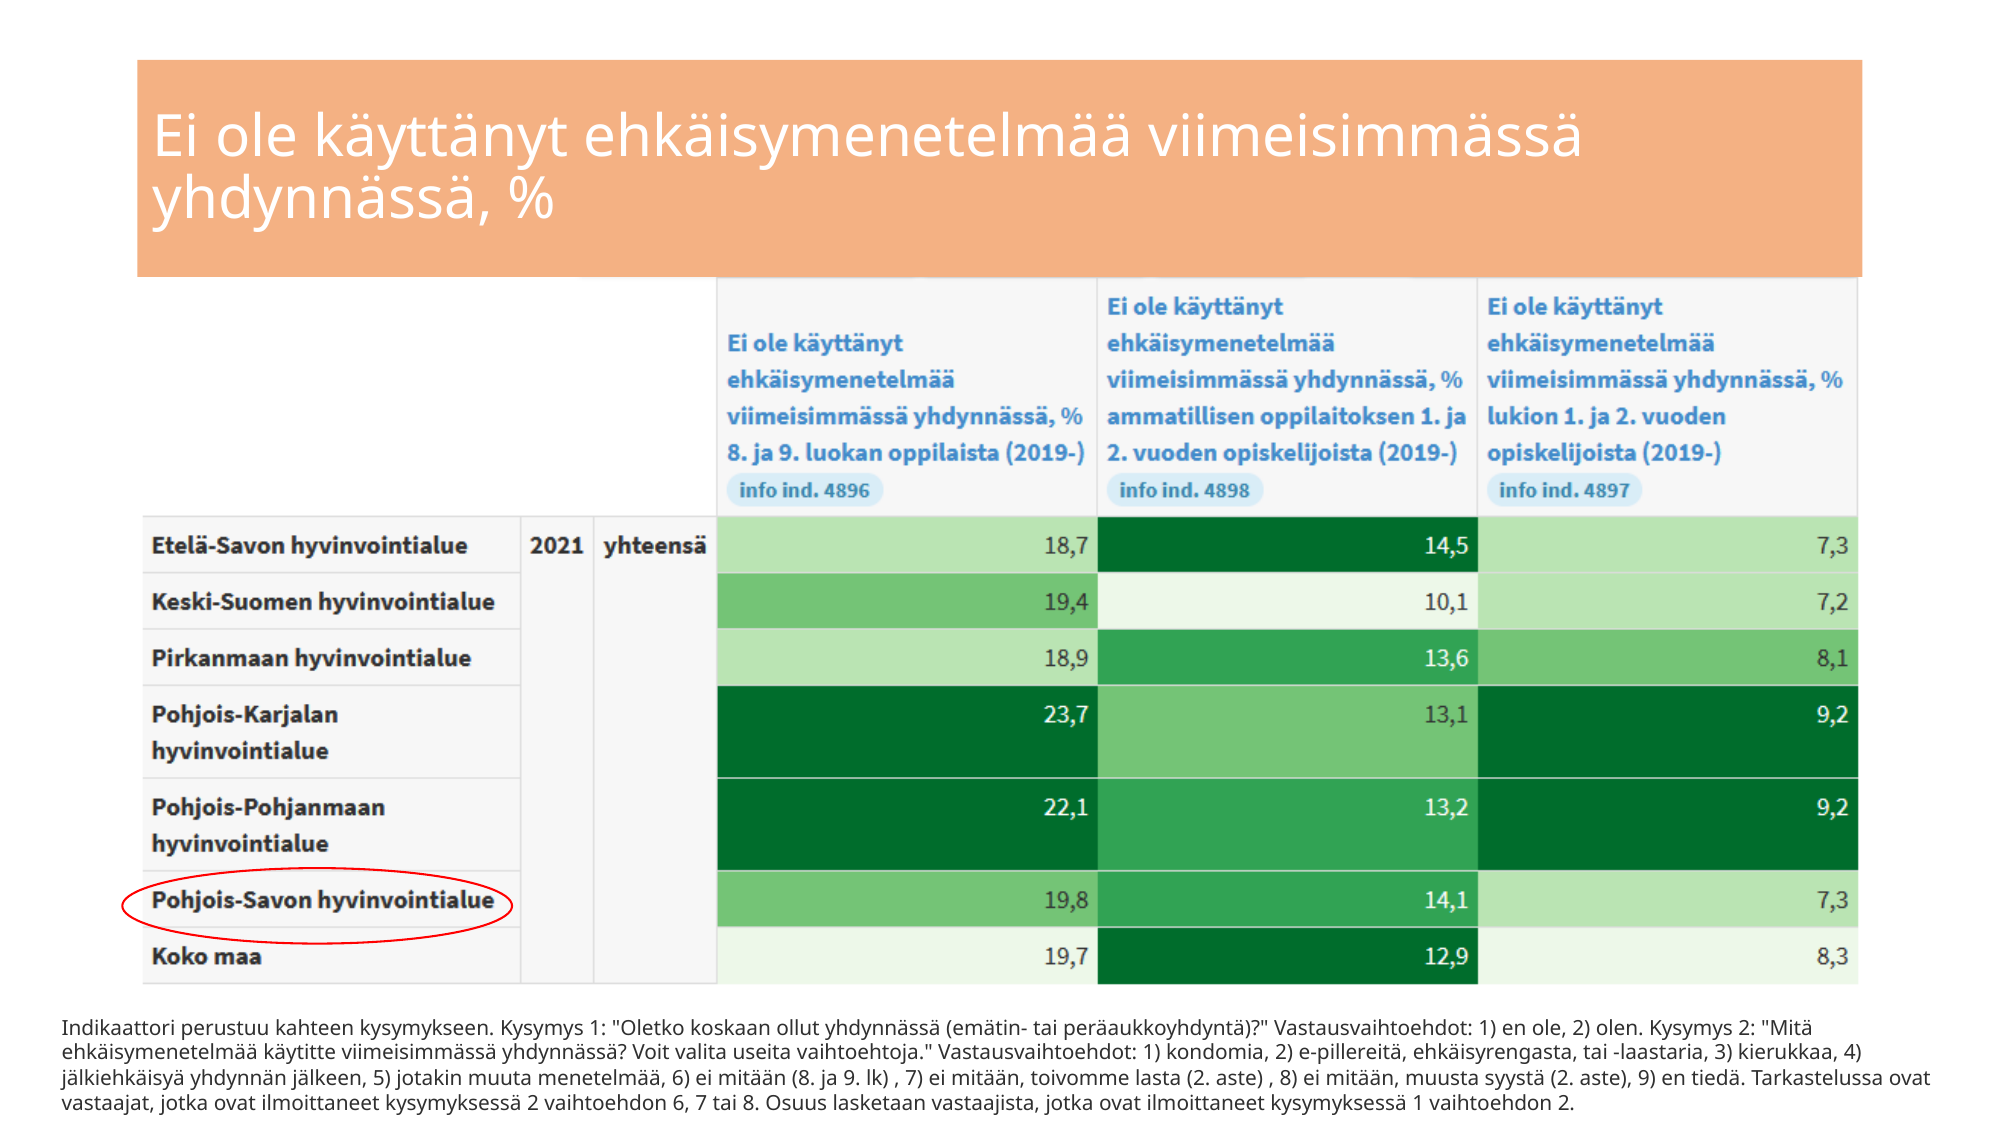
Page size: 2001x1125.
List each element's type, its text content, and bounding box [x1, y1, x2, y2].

title Ei ole käyttänyt ehkäisymenetelmää viimeisimmässä yhdynnässä, % [137, 59, 1863, 277]
picture [137, 277, 1863, 989]
text_box [121, 890, 137, 922]
text_box Indikaattori perustuu kahteen kysymykseen. Kysymys 1: "Oletko koskaan ollut yhdynnässä (emätin- tai peräaukkoyhdyntä)?" Vastausvaihtoehdot: 1) en ole, 2) olen. Kysymys 2: "Mitä ehkäisymenetelmää käytitte viimeisimmässä yhdynnässä? Voit valita useita vaihtoehtoja." Vastausvaihtoehdot: 1) kondomia, 2) e-pillereitä, ehkäisyrengasta, tai -laastaria, 3) kierukkaa, 4) jälkiehkäisyä yhdynnän jälkeen, 5) jotakin muuta menetelmää, 6) ei mitään (8. ja 9. lk) , 7) ei mitään, toivomme lasta (2. aste) , 8) ei mitään, muusta syystä (2. aste), 9) en tiedä. Tarkastelussa ovat vastaajat, jotka ovat ilmoittaneet kysymyksessä 2 vaihtoehdon 6, 7 tai 8. Osuus lasketaan vastaajista, jotka ovat ilmoittaneet kysymyksessä 1 vaihtoehdon 2. [46, 1006, 1966, 1122]
